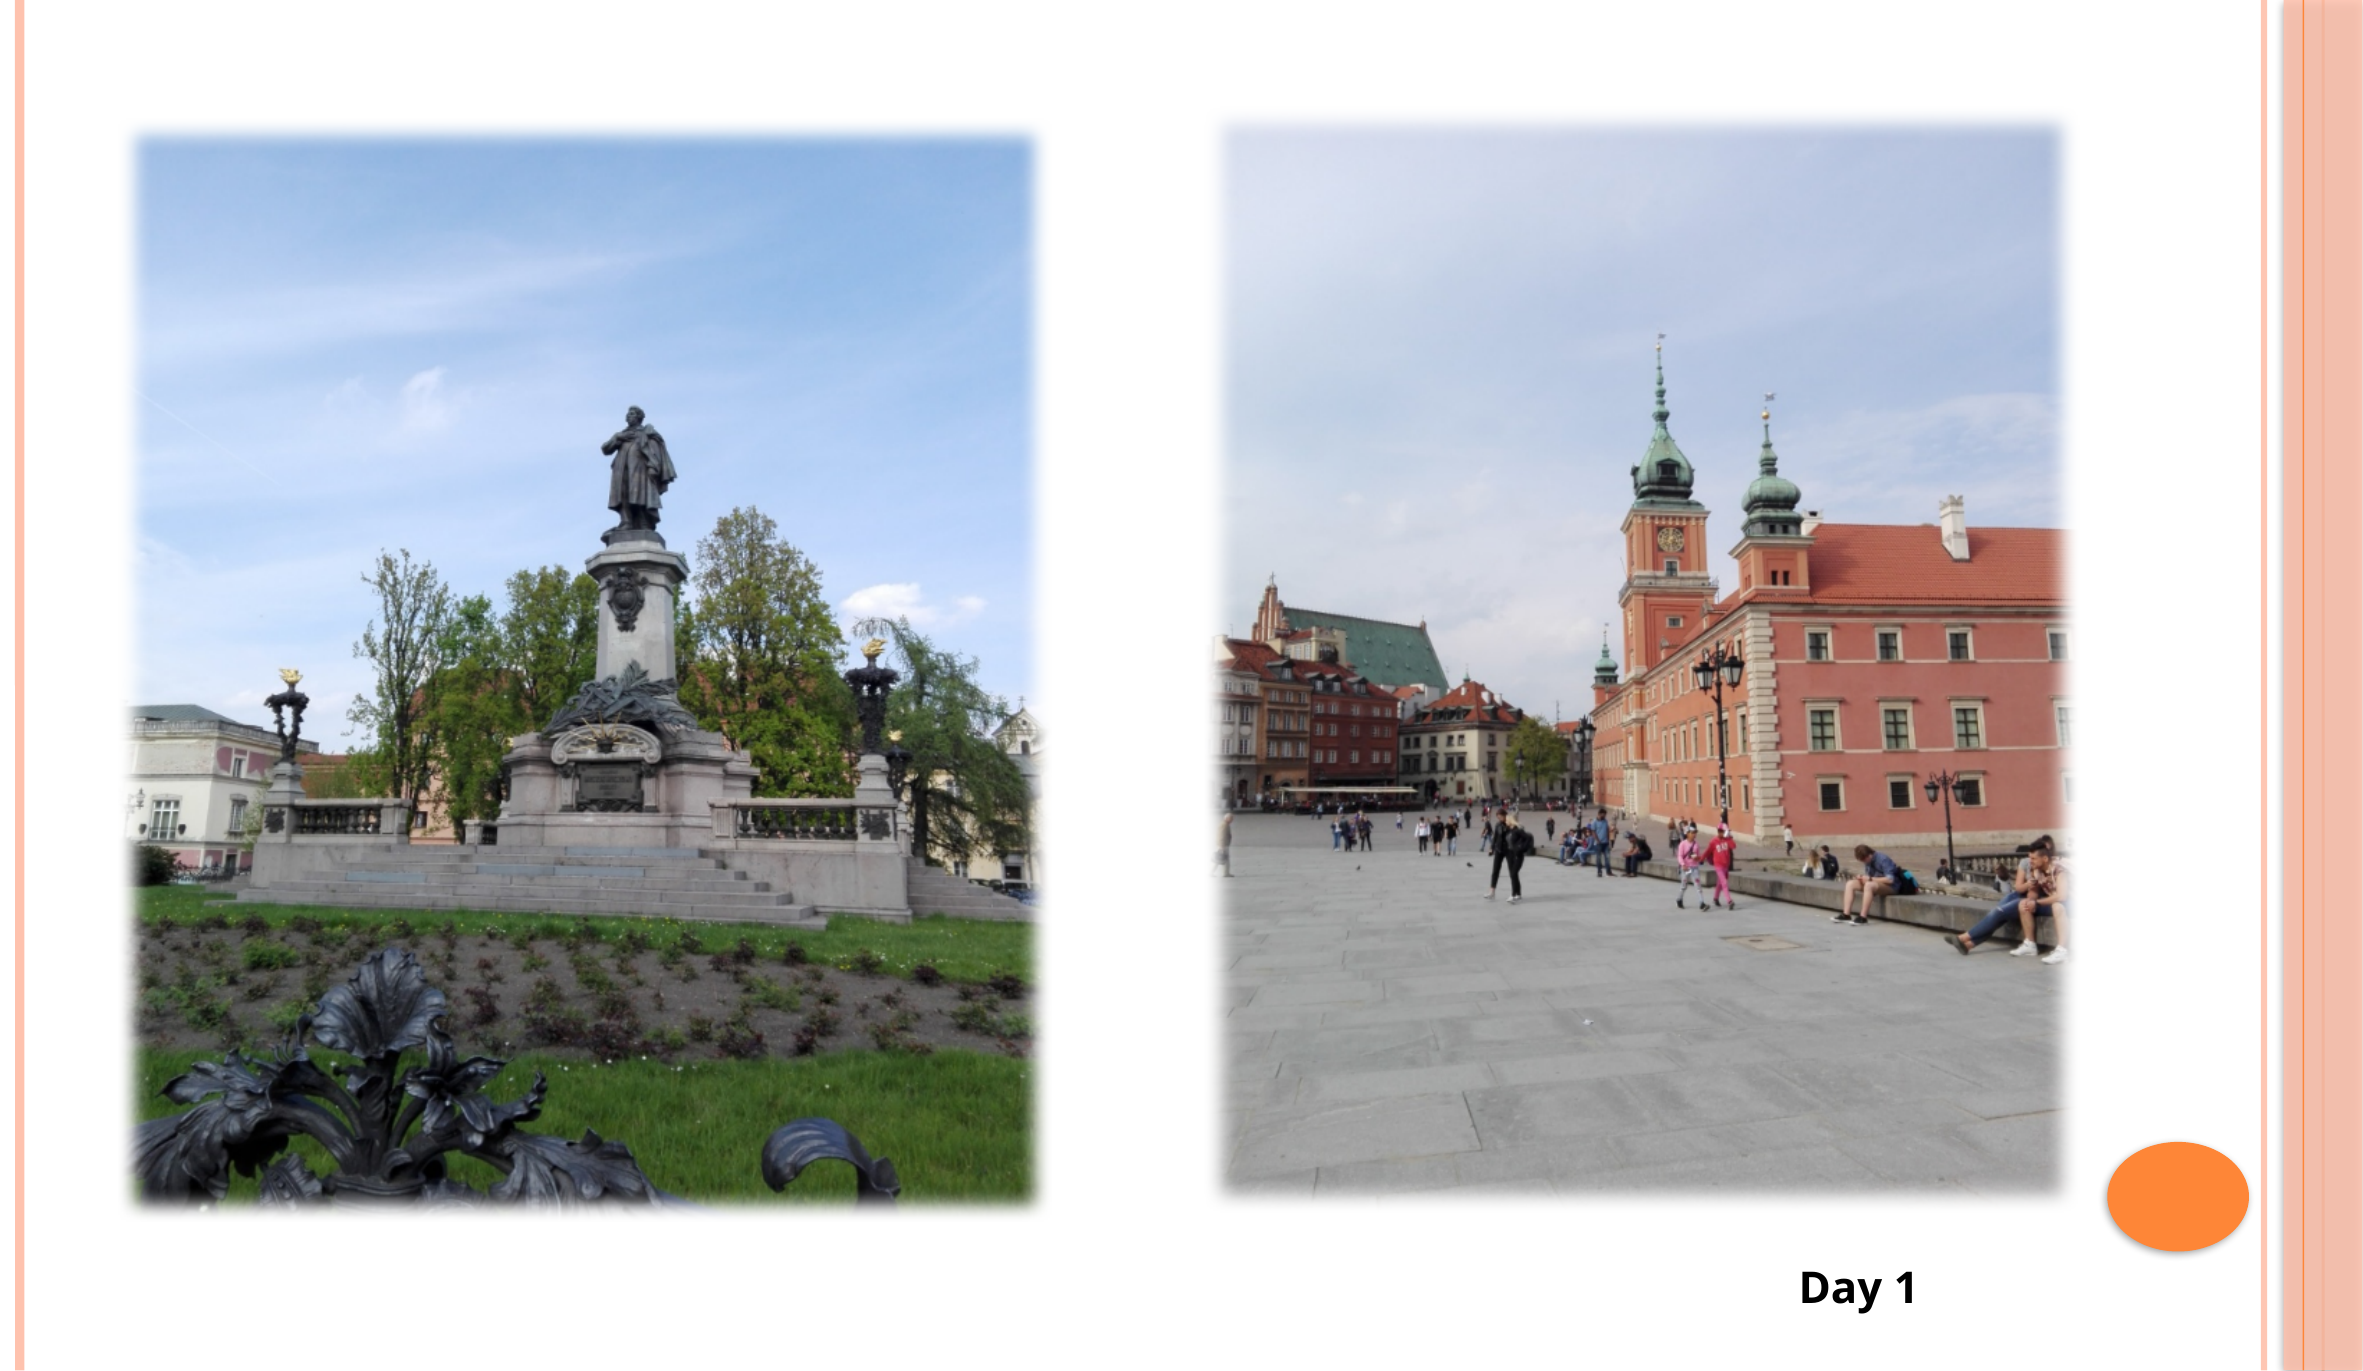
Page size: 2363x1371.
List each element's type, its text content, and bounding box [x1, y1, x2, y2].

picture [1204, 105, 2080, 1213]
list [117, 117, 1052, 1223]
text_box Day 1 [1783, 1252, 2245, 1320]
